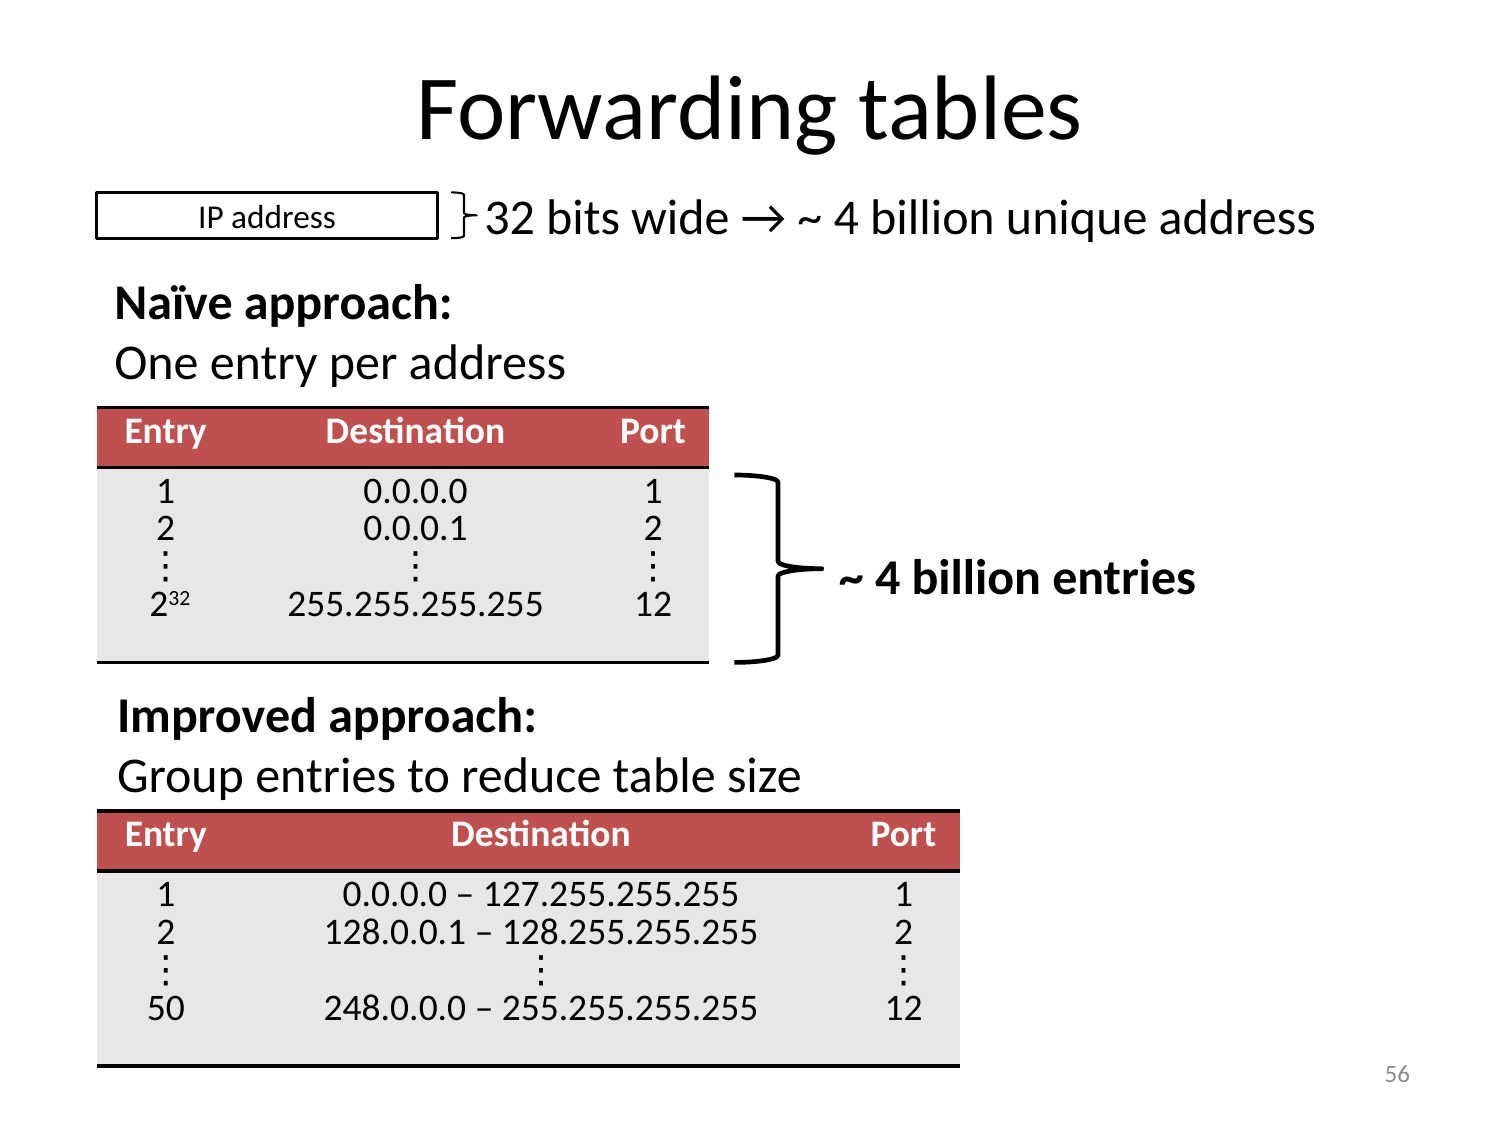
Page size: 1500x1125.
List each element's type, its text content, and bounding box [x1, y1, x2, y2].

table_header Port [597, 409, 709, 466]
table_cell 0.0.0.0 0.0.0.1 ⋮ 255.255.255.255 [234, 469, 597, 661]
text_box [451, 192, 469, 239]
text_box IP address [96, 192, 438, 239]
title Forwarding tables [75, 8, 1425, 197]
text_box 32 bits wide → ~ 4 billion unique address [469, 177, 1438, 253]
text_box Naïve approach: One entry per address [99, 262, 582, 398]
text_box [734, 474, 822, 663]
table_header Entry [97, 813, 235, 869]
table_cell 1 2 ⋮ 12 [597, 469, 709, 661]
slide_number 56 [1074, 1042, 1425, 1103]
table_header Destination [234, 409, 597, 466]
table_header Destination [235, 813, 847, 869]
table_cell 1 2 ⋮ 50 [97, 873, 235, 1064]
table_cell 0.0.0.0 – 127.255.255.255 128.0.0.1 – 128.255.255.255 ⋮ 248.0.0.0 – 255.255.255.255 [235, 873, 847, 1064]
table_header Entry [97, 409, 234, 466]
text_box ~ 4 billion entries [824, 537, 1212, 613]
table_cell 1 2 ⋮ 232 [97, 469, 234, 661]
table_cell 1 2 ⋮ 12 [847, 873, 960, 1064]
text_box Improved approach: Group entries to reduce table size [102, 674, 817, 809]
table_header Port [847, 813, 960, 869]
